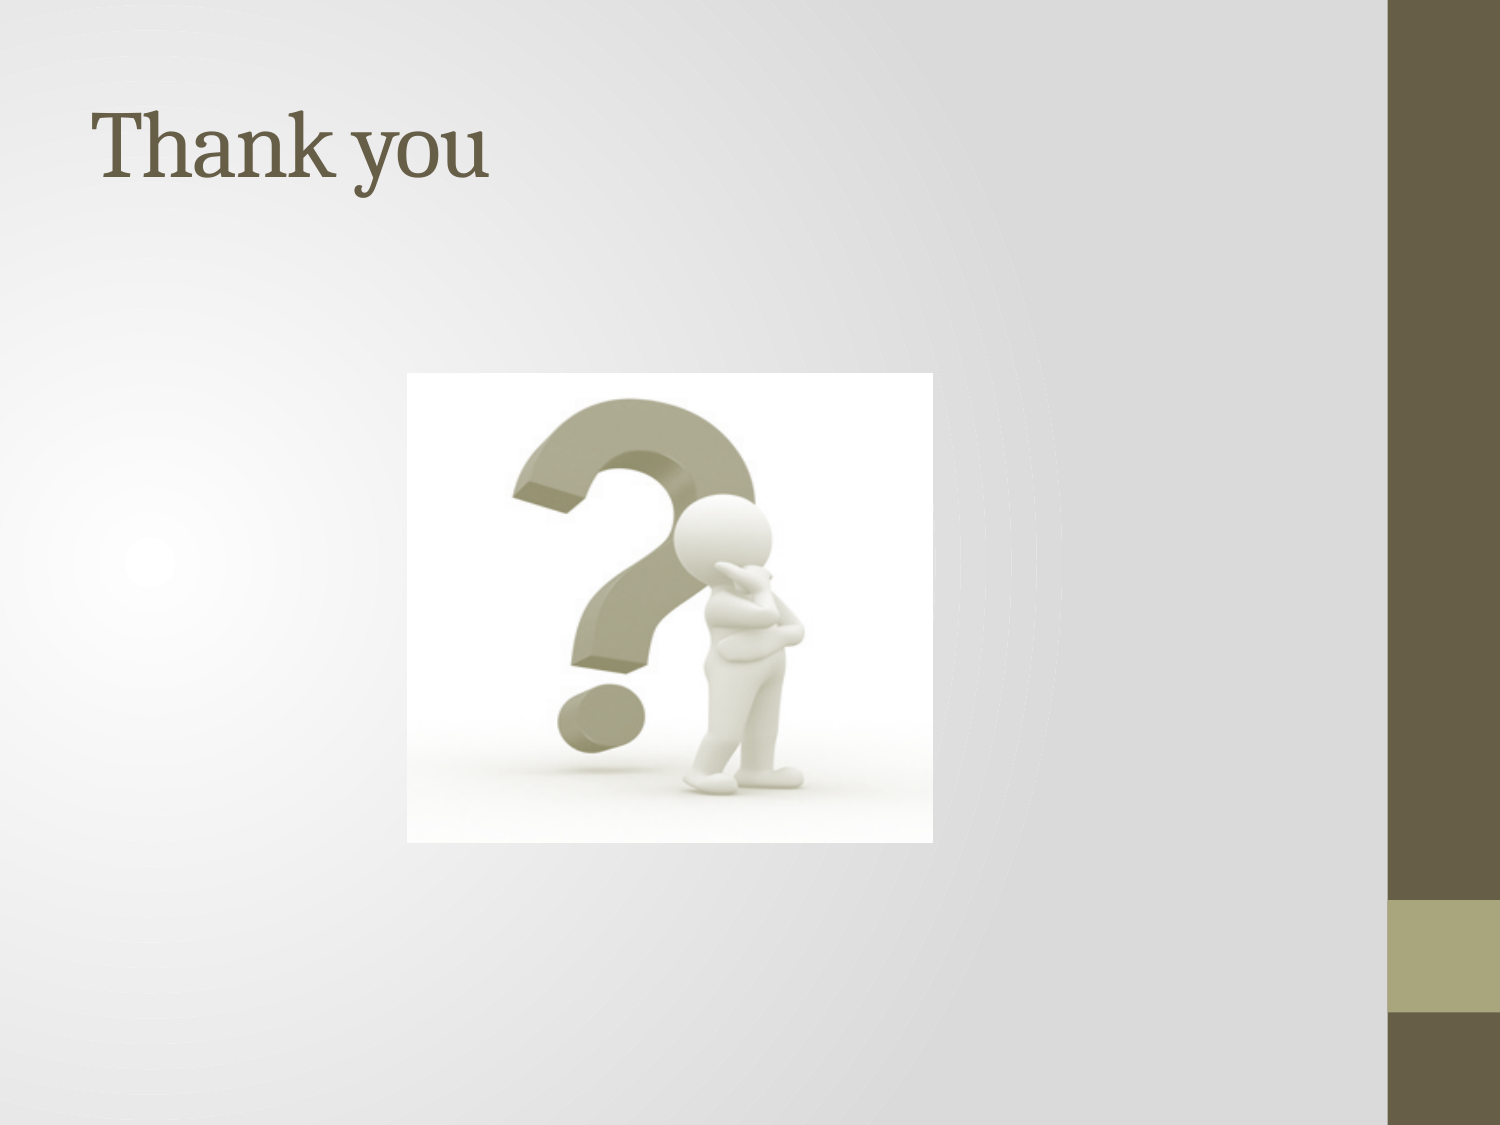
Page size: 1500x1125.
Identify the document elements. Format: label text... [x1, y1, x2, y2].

picture [406, 372, 933, 843]
title Thank you [75, 45, 1325, 233]
